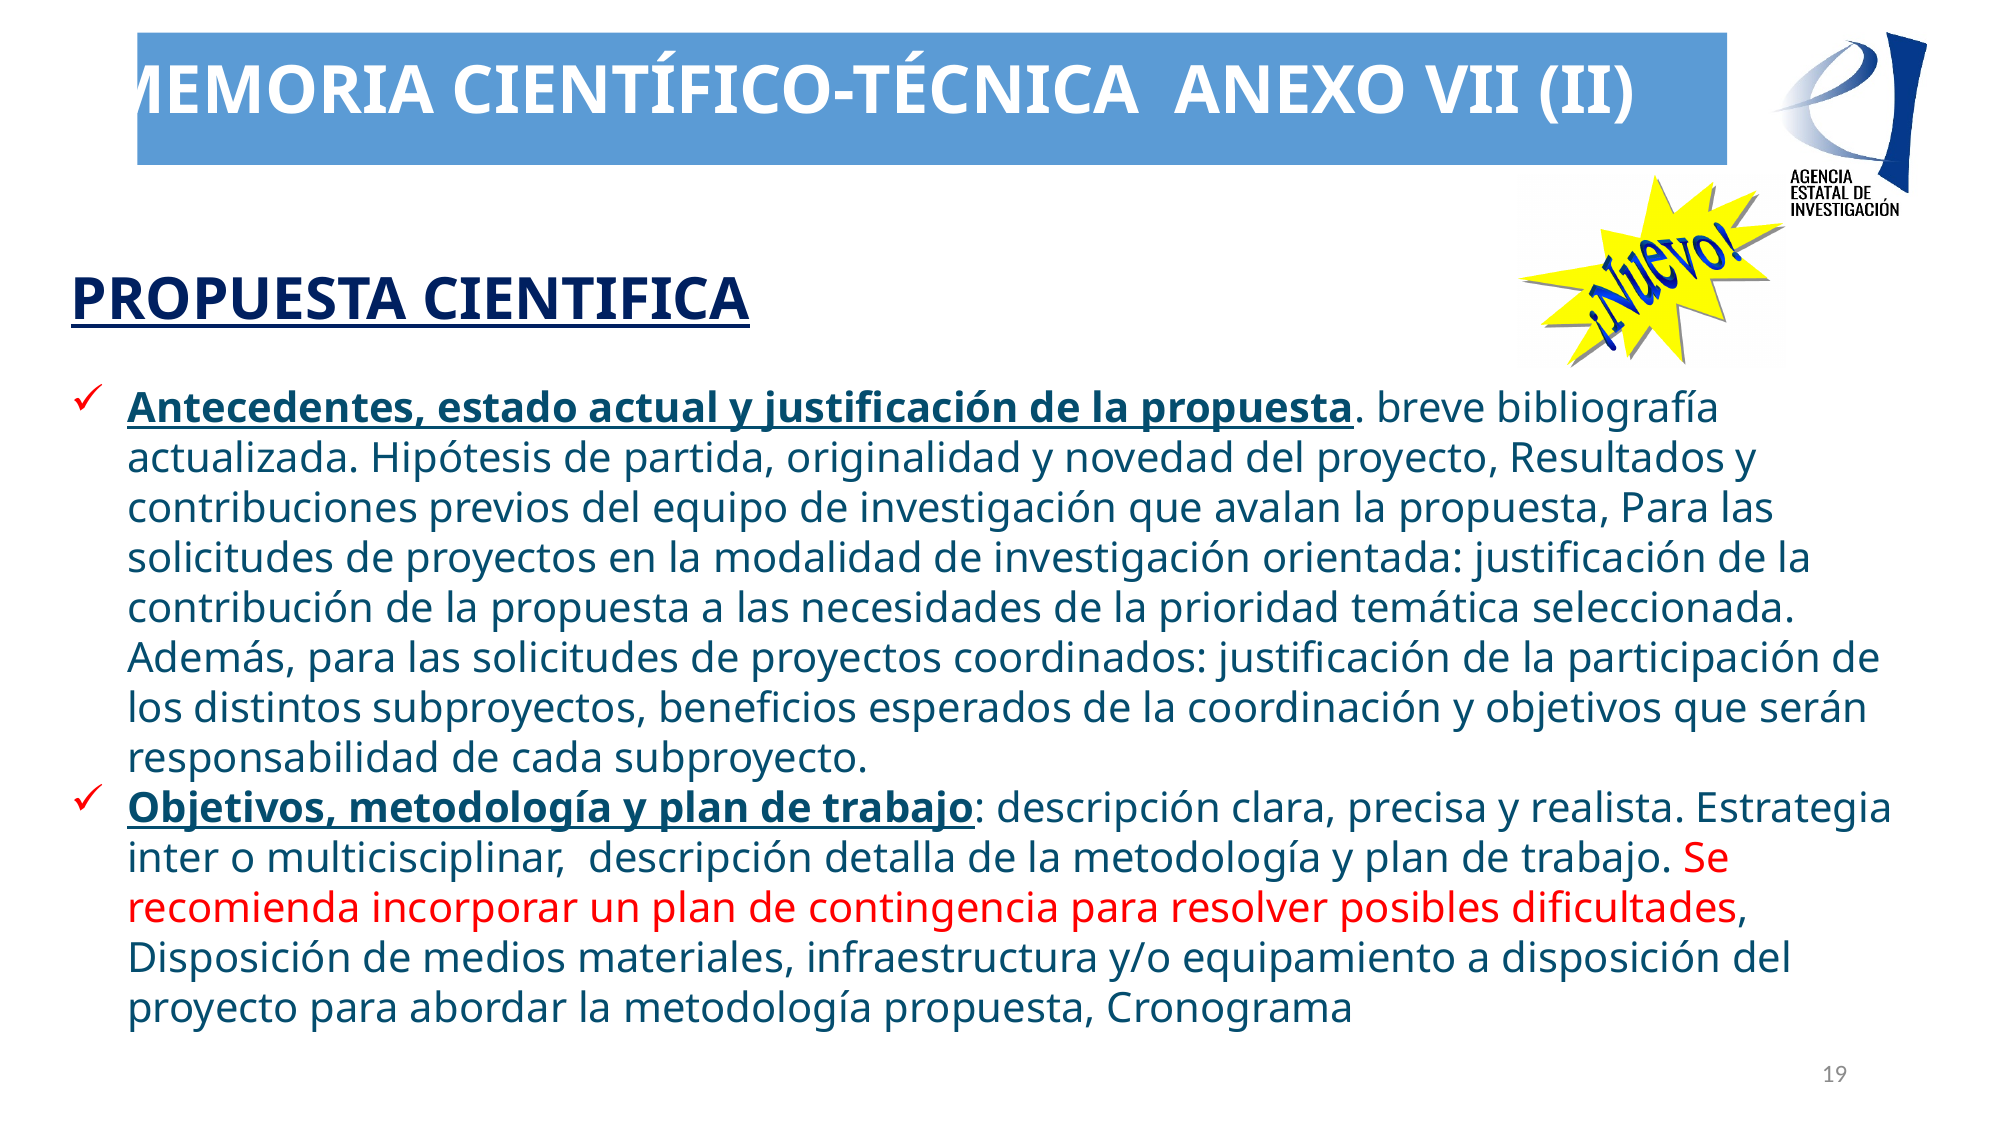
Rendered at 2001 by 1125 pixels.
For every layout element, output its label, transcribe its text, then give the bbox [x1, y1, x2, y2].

picture [1517, 32, 1927, 368]
text_box PROPUESTA CIENTIFICA Antecedentes, estado actual y justificación de la propuesta. breve bibliografía actualizada. Hipótesis de partida, originalidad y novedad del proyecto, Resultados y contribuciones previos del equipo de investigación que avalan la propuesta, Para las solicitudes de proyectos en la modalidad de investigación orientada: justificación de la contribución de la propuesta a las necesidades de la prioridad temática seleccionada. Además, para las solicitudes de proyectos coordinados: justificación de la participación de los distintos subproyectos, beneficios esperados de la coordinación y objetivos que serán responsabilidad de cada subproyecto. Objetivos, metodología y plan de trabajo: descripción clara, precisa y realista. Estrategia inter o multicisciplinar, descripción detalla de la metodología y plan de trabajo. Se recomienda incorporar un plan de contingencia para resolver posibles dificultades, Disposición de medios materiales, infraestructura y/o equipamiento a disposición del proyecto para abordar la metodología propuesta, Cronograma [56, 253, 1937, 1089]
title Memoria científico-tÉcnica anexo vii (II) [0, 52, 1739, 152]
